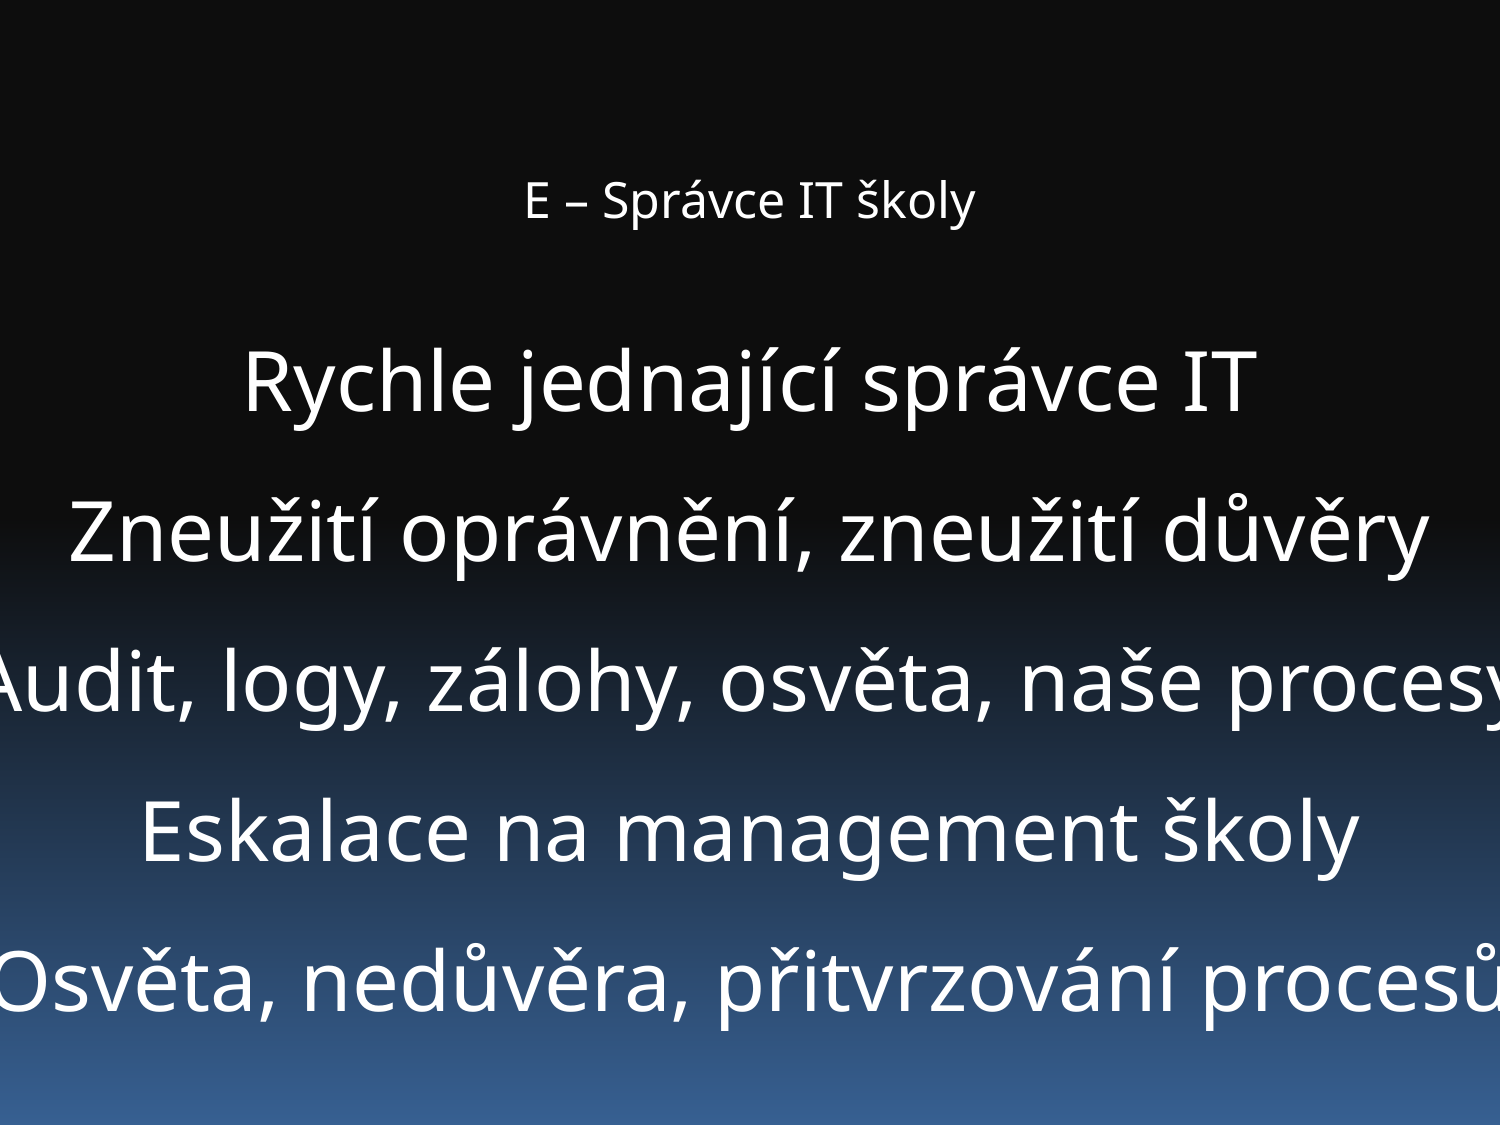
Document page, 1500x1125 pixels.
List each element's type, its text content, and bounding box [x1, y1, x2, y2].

text_box E – Správce IT školy Rychle jednající správce IT Zneužití oprávnění, zneužití důvěry Audit, logy, zálohy, osvěta, naše procesy Eskalace na management školy Osvěta, nedůvěra, přitvrzování procesů [0, 160, 1500, 1036]
